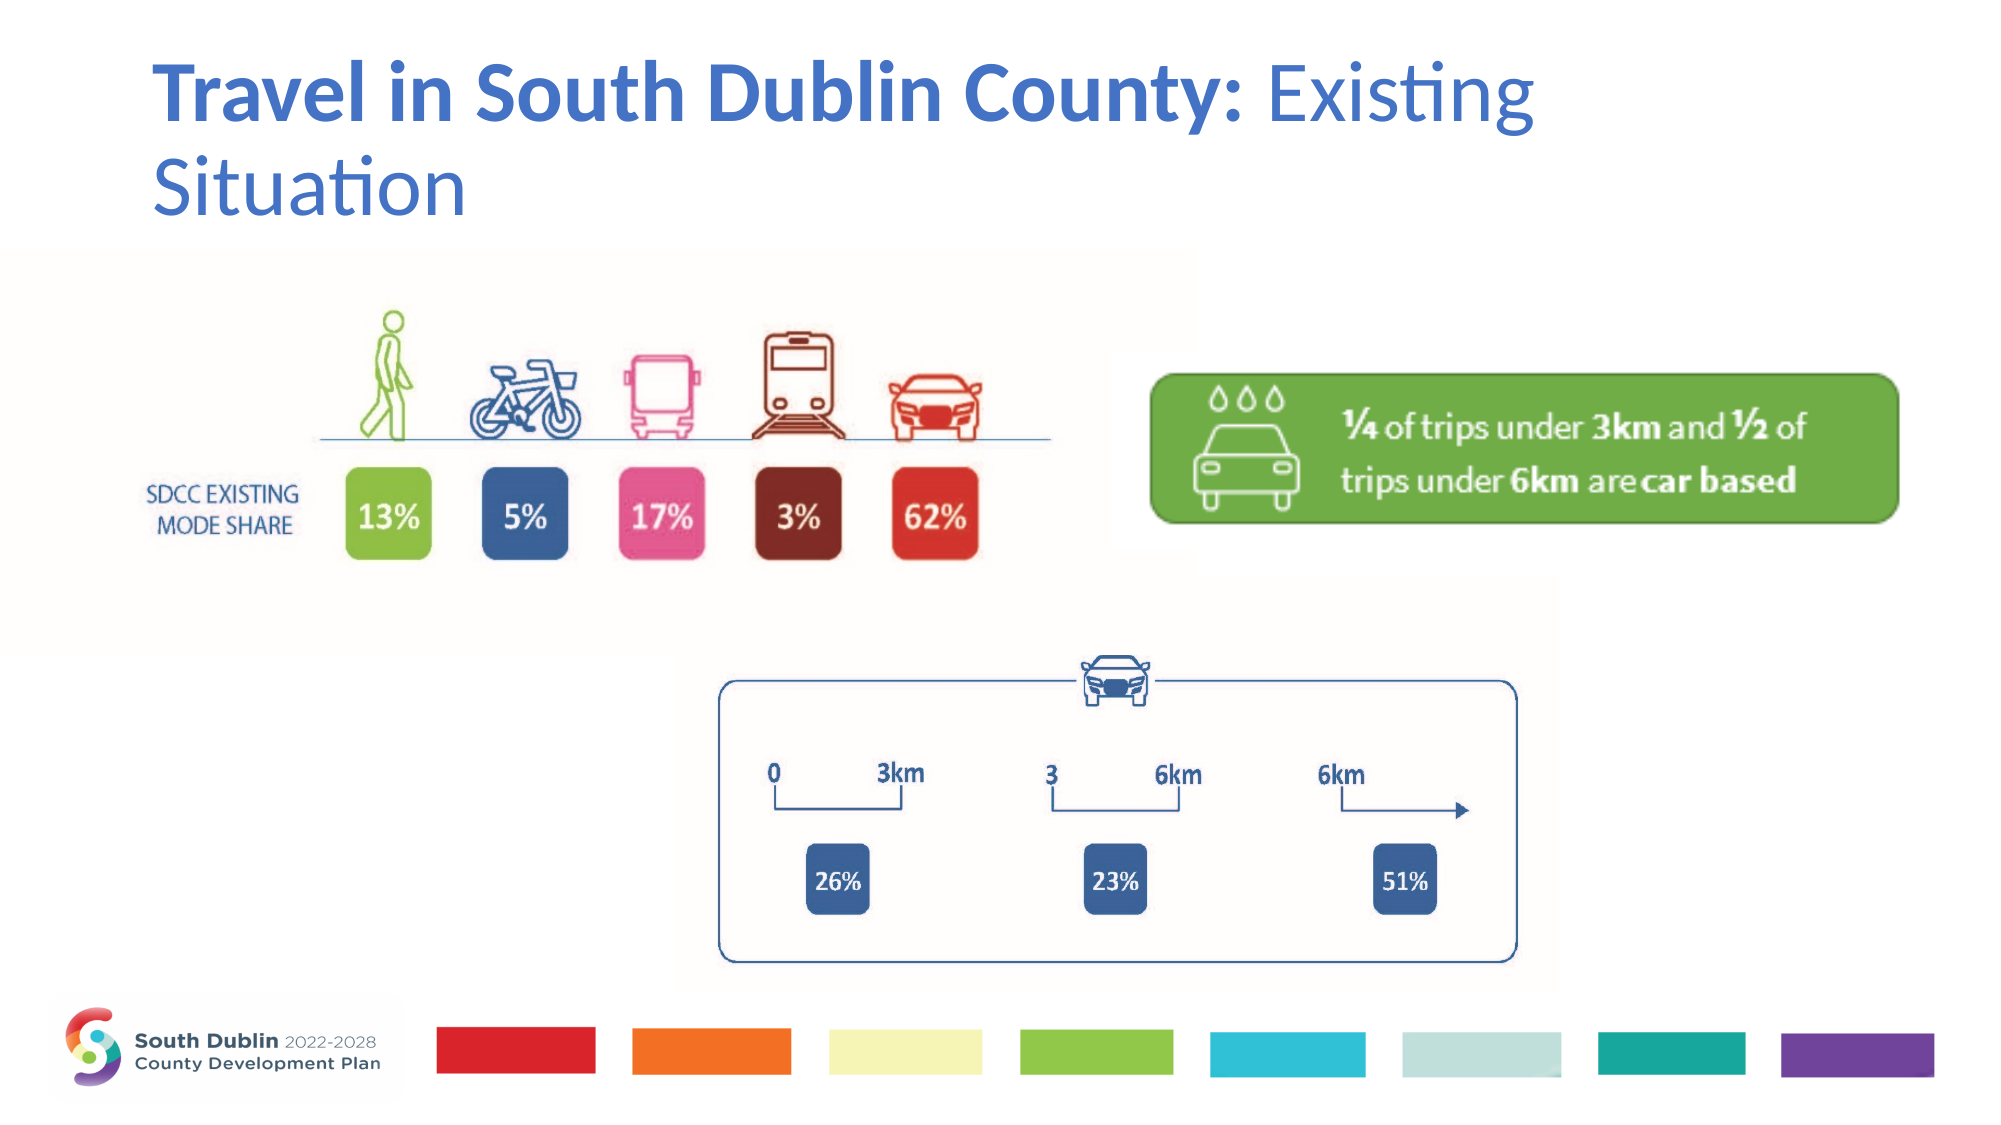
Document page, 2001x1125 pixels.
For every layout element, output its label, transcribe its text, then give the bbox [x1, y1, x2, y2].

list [674, 576, 1560, 991]
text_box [46, 991, 1954, 1115]
title Travel in South Dublin County: Existing Situation [137, 38, 1863, 348]
picture [0, 249, 1946, 655]
